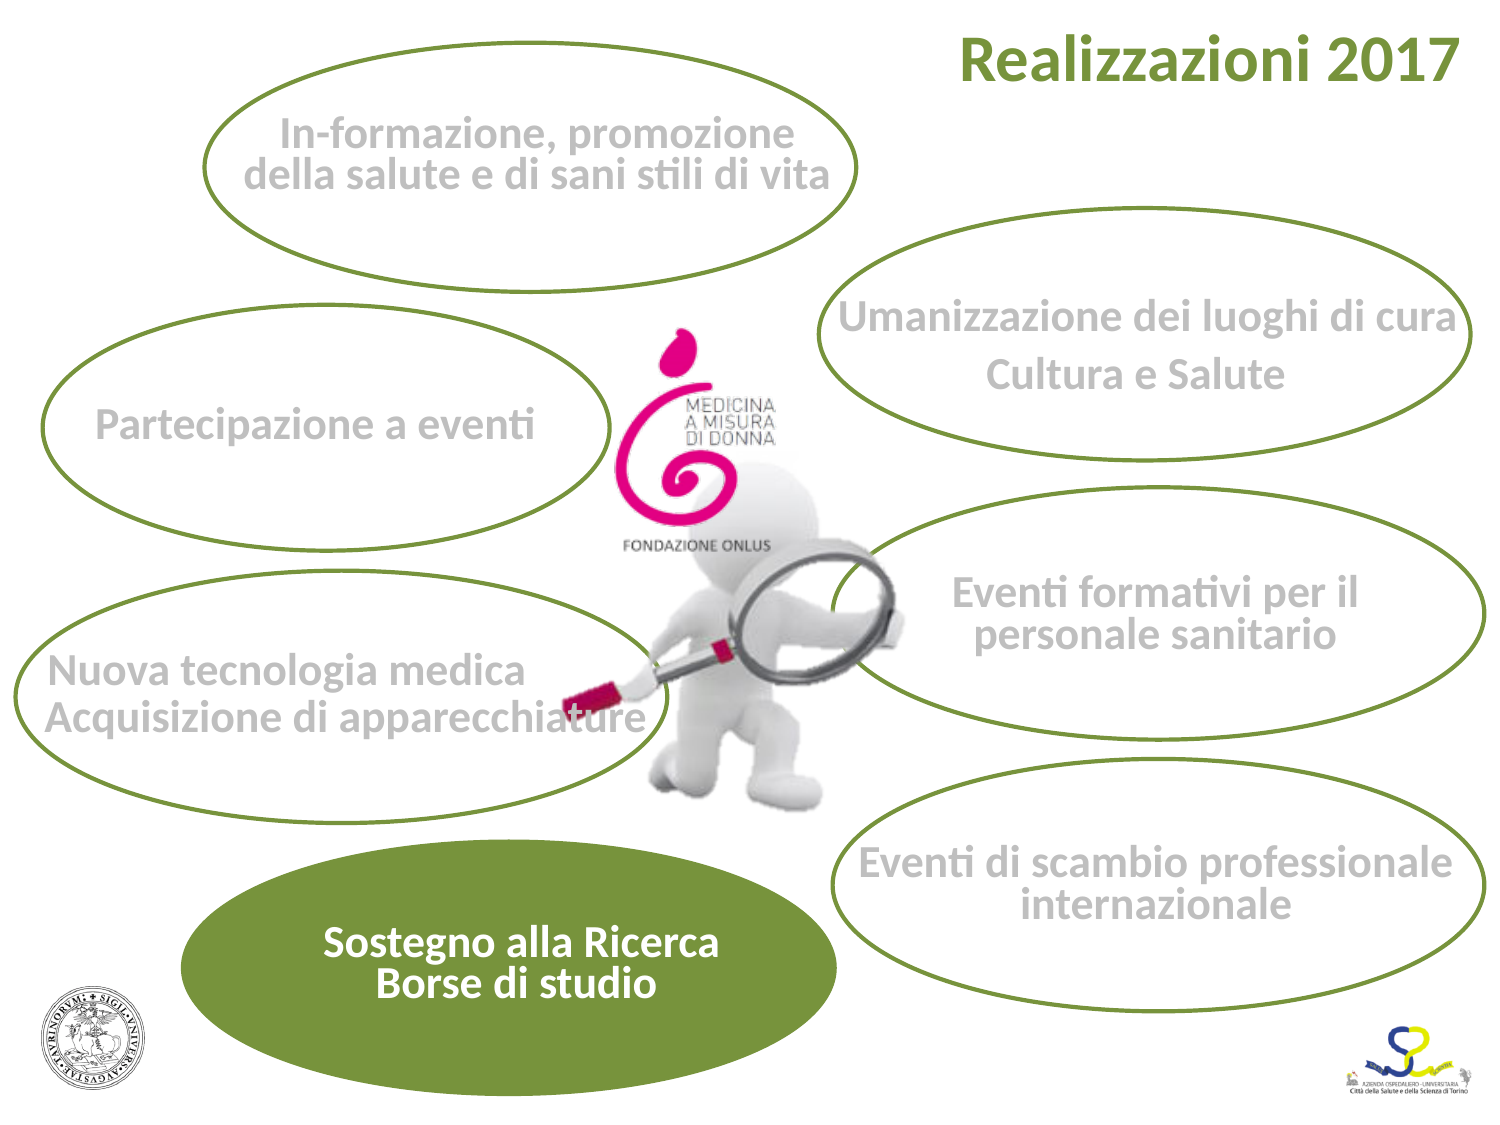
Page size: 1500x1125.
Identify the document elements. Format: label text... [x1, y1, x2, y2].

text_box [202, 128, 842, 295]
text_box [41, 749, 541, 826]
text_box Cultura e Salute [809, 349, 1463, 407]
text_box [858, 937, 1459, 1014]
text_box Acquisizione di apparecchiature [29, 692, 541, 749]
text_box [931, 756, 1463, 837]
text_box [830, 854, 840, 916]
text_box Nuova tecnologia medica [32, 645, 541, 692]
text_box [836, 205, 1453, 290]
text_box In-formazione, promozione della salute e di sani stili di vita [218, 108, 857, 207]
text_box Sostegno alla Ricerca Borse di studio [308, 917, 736, 1016]
text_box [40, 302, 591, 553]
text_box Realizzazioni 2017 [808, 16, 1500, 103]
picture [39, 984, 146, 1091]
text_box [41, 568, 541, 645]
text_box Eventi formativi per il personale sanitario [932, 567, 1419, 667]
text_box [874, 407, 1416, 463]
picture [1342, 1024, 1476, 1094]
text_box [932, 485, 1487, 742]
text_box [816, 316, 1471, 366]
text_box [240, 40, 821, 108]
text_box Eventi di scambio professionale internazionale [840, 837, 1472, 937]
text_box [13, 654, 32, 737]
text_box [180, 839, 837, 1097]
picture [546, 314, 928, 835]
text_box [1472, 847, 1487, 924]
text_box Umanizzazione dei luoghi di cura [820, 290, 1475, 348]
